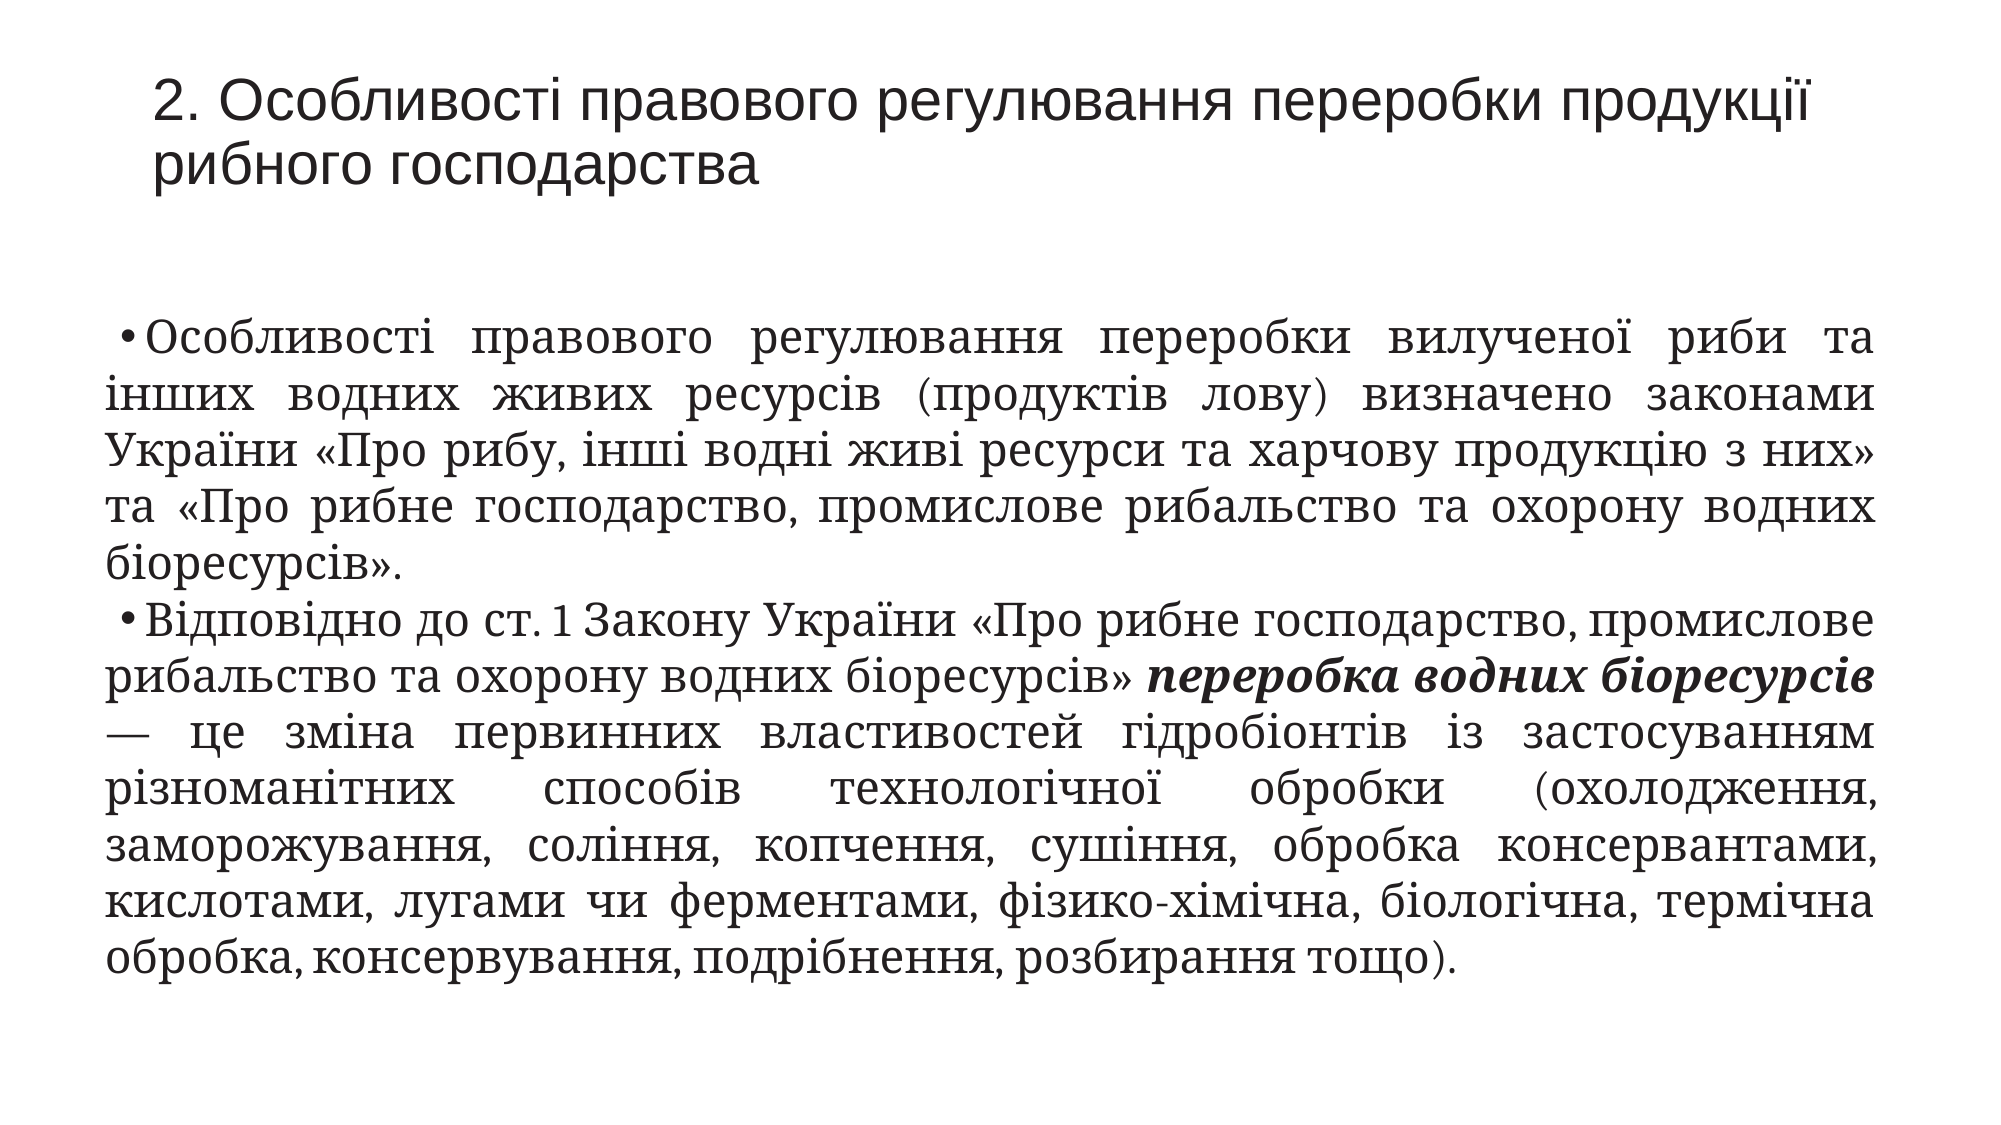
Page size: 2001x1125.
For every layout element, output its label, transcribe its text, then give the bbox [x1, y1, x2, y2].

title 2. Особливості правового регулювання переробки продукції рибного господарства [137, 59, 1863, 278]
list Особливості правового регулювання переробки вилученої риби та інших водних живих ресурсів (продуктів лову) визначено законами України «Про рибу, інші водні живі ресурси та харчову продукцію з них» та «Про рибне господарство, промислове рибальство та охорону водних біоресурсів». Відповідно до ст. 1 Закону України «Про рибне господарство, промислове рибальство та охорону водних біоресурсів» переробка водних біоресурсів — це зміна первинних властивостей гідробіонтів із застосуванням різноманітних способів технологічної обробки (охолодження, заморожування, соління, копчення, сушіння, обробка консервантами, кислотами, лугами чи ферментами, фізико-хімічна, біологічна, термічна обробка, консервування, подрібнення, розбирання тощо). [0, 299, 1981, 1014]
